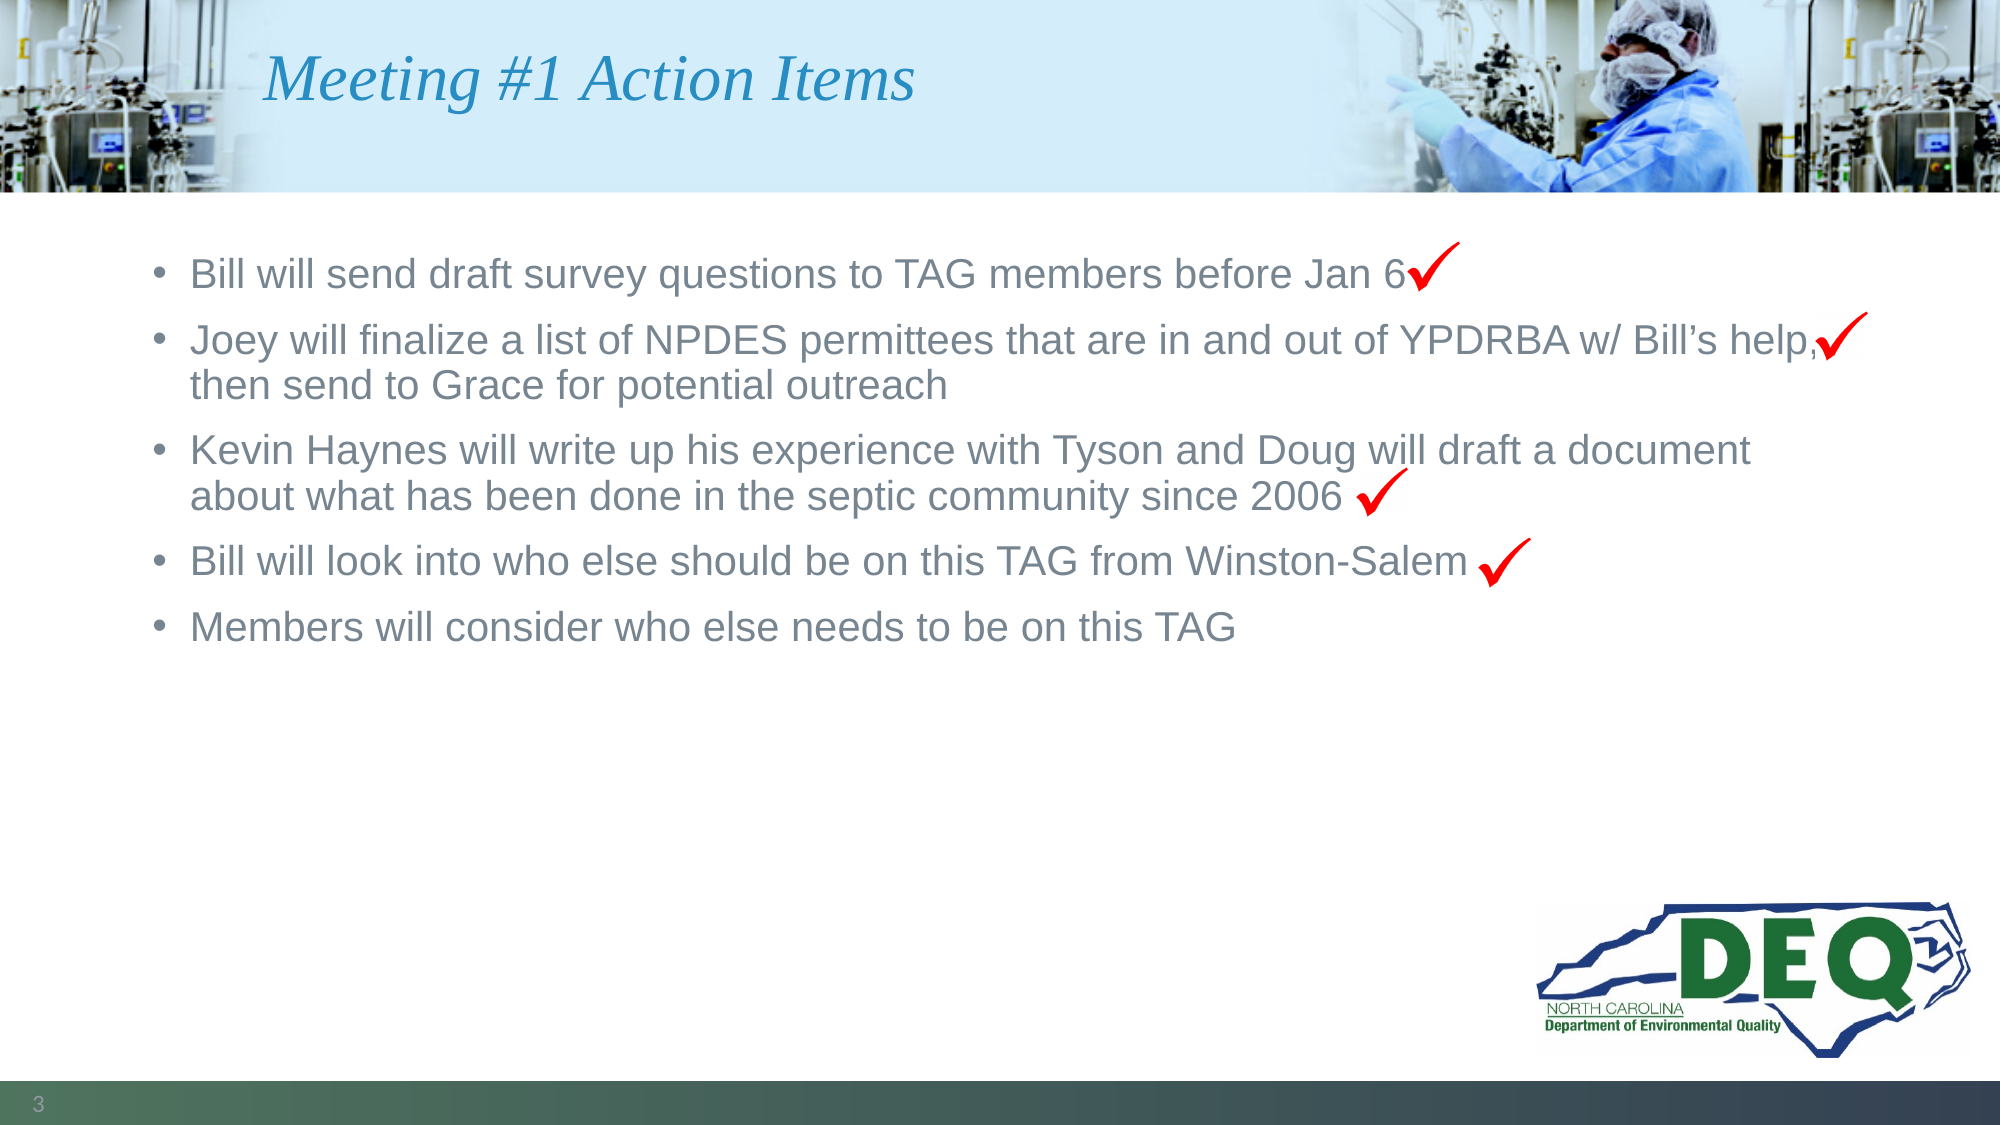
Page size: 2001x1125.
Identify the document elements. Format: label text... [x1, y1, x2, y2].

picture [1478, 536, 1531, 589]
picture [1356, 466, 1408, 518]
picture [0, 0, 2000, 219]
picture [1407, 240, 1460, 293]
picture [1815, 310, 1868, 362]
slide_number 3 [17, 1091, 468, 1114]
title Meeting #1 Action Items [248, 33, 1408, 125]
list Bill will send draft survey questions to TAG members before Jan 6 Joey will finalize a list of NPDES permittees that are in and out of YPDRBA w/ Bill’s help, then send to Grace for potential outreach Kevin Haynes will write up his experience with Tyson and Doug will draft a document about what has been done in the septic community since 2006 Bill will look into who else should be on this TAG from Winston-Salem Members will consider who else needs to be on this TAG [137, 244, 1863, 1025]
picture [1536, 902, 1971, 1058]
